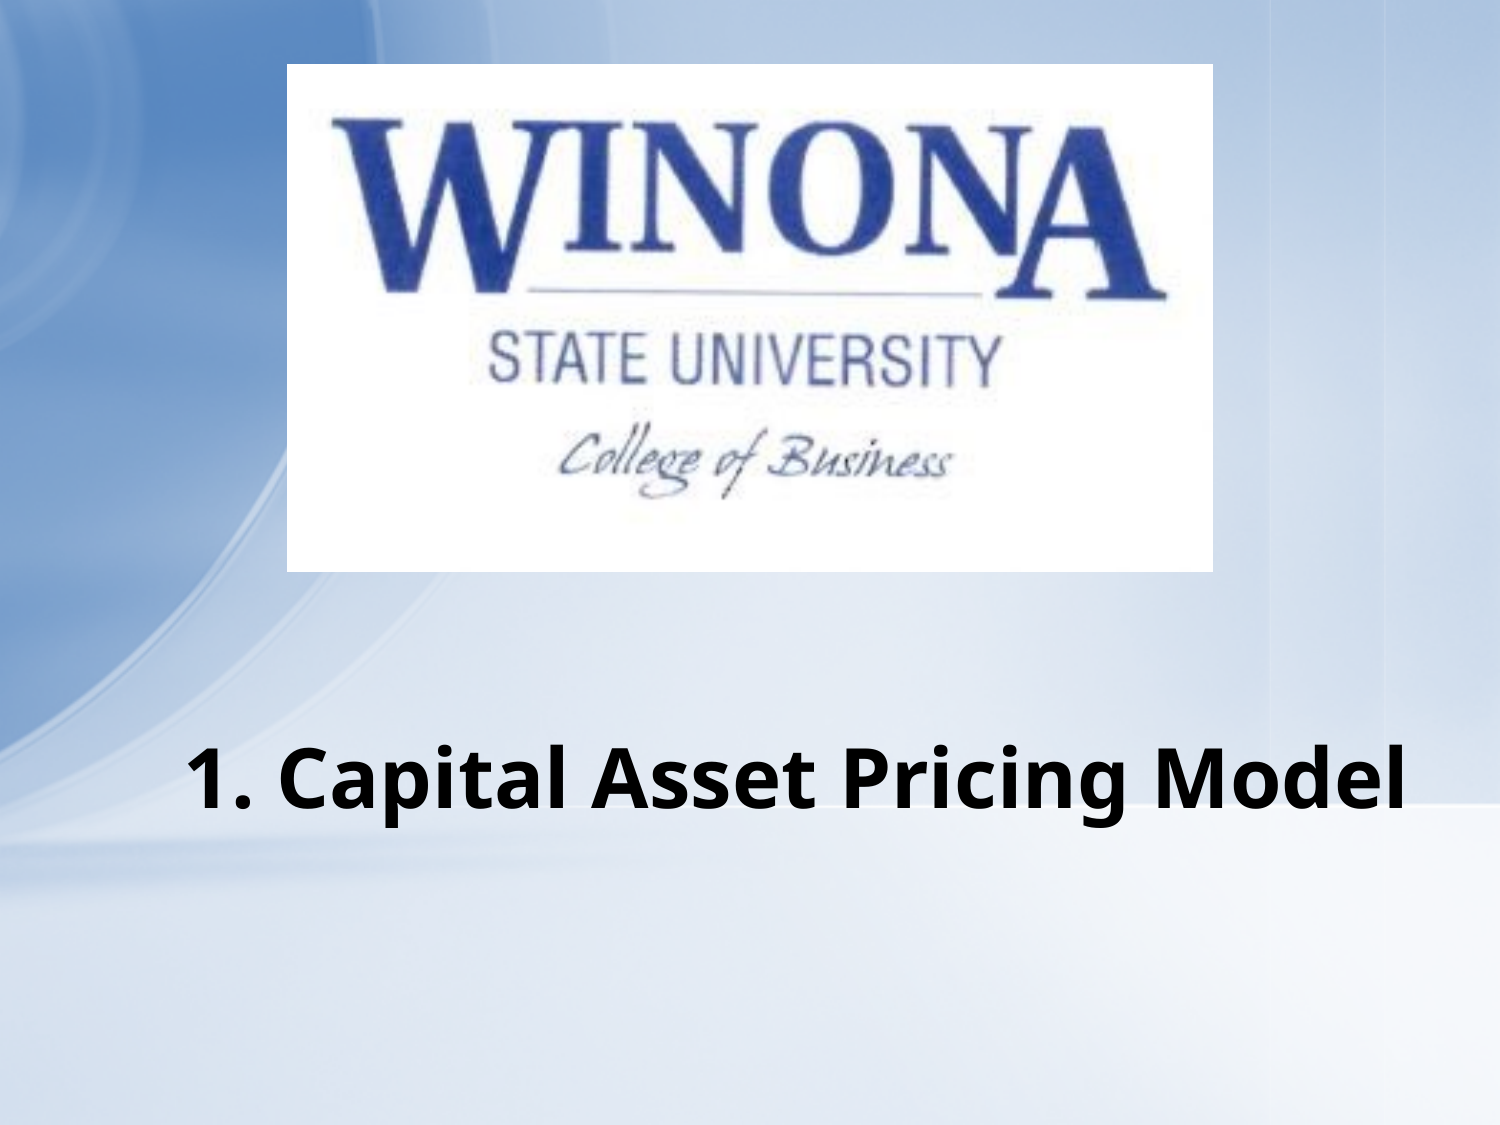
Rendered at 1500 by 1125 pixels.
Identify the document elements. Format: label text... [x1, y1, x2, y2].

title 1. Capital Asset Pricing Model [87, 591, 1425, 833]
picture [0, 0, 1500, 1125]
